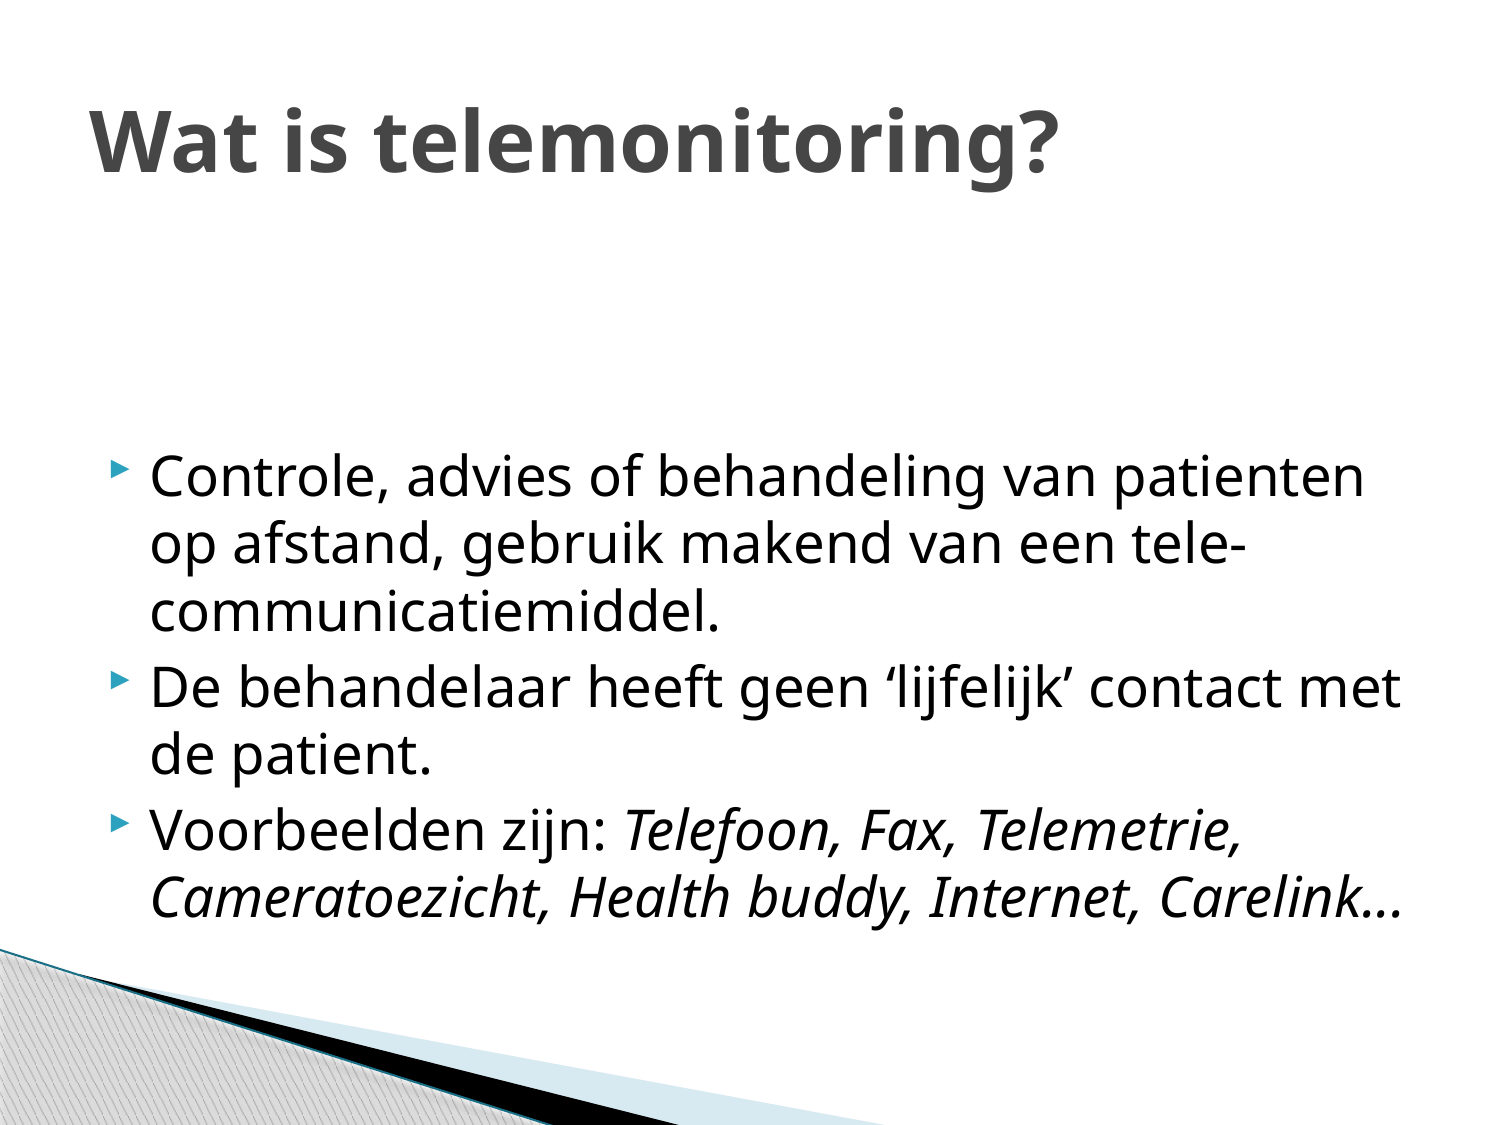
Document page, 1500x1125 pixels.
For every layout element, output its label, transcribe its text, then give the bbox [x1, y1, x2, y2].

list Controle, advies of behandeling van patienten op afstand, gebruik makend van een tele-communicatiemiddel. De behandelaar heeft geen ‘lijfelijk’ contact met de patient. Voorbeelden zijn: Telefoon, Fax, Telemetrie, Cameratoezicht, Health buddy, Internet, Carelink... [75, 432, 1425, 986]
title Wat is telemonitoring? [75, 45, 1425, 233]
